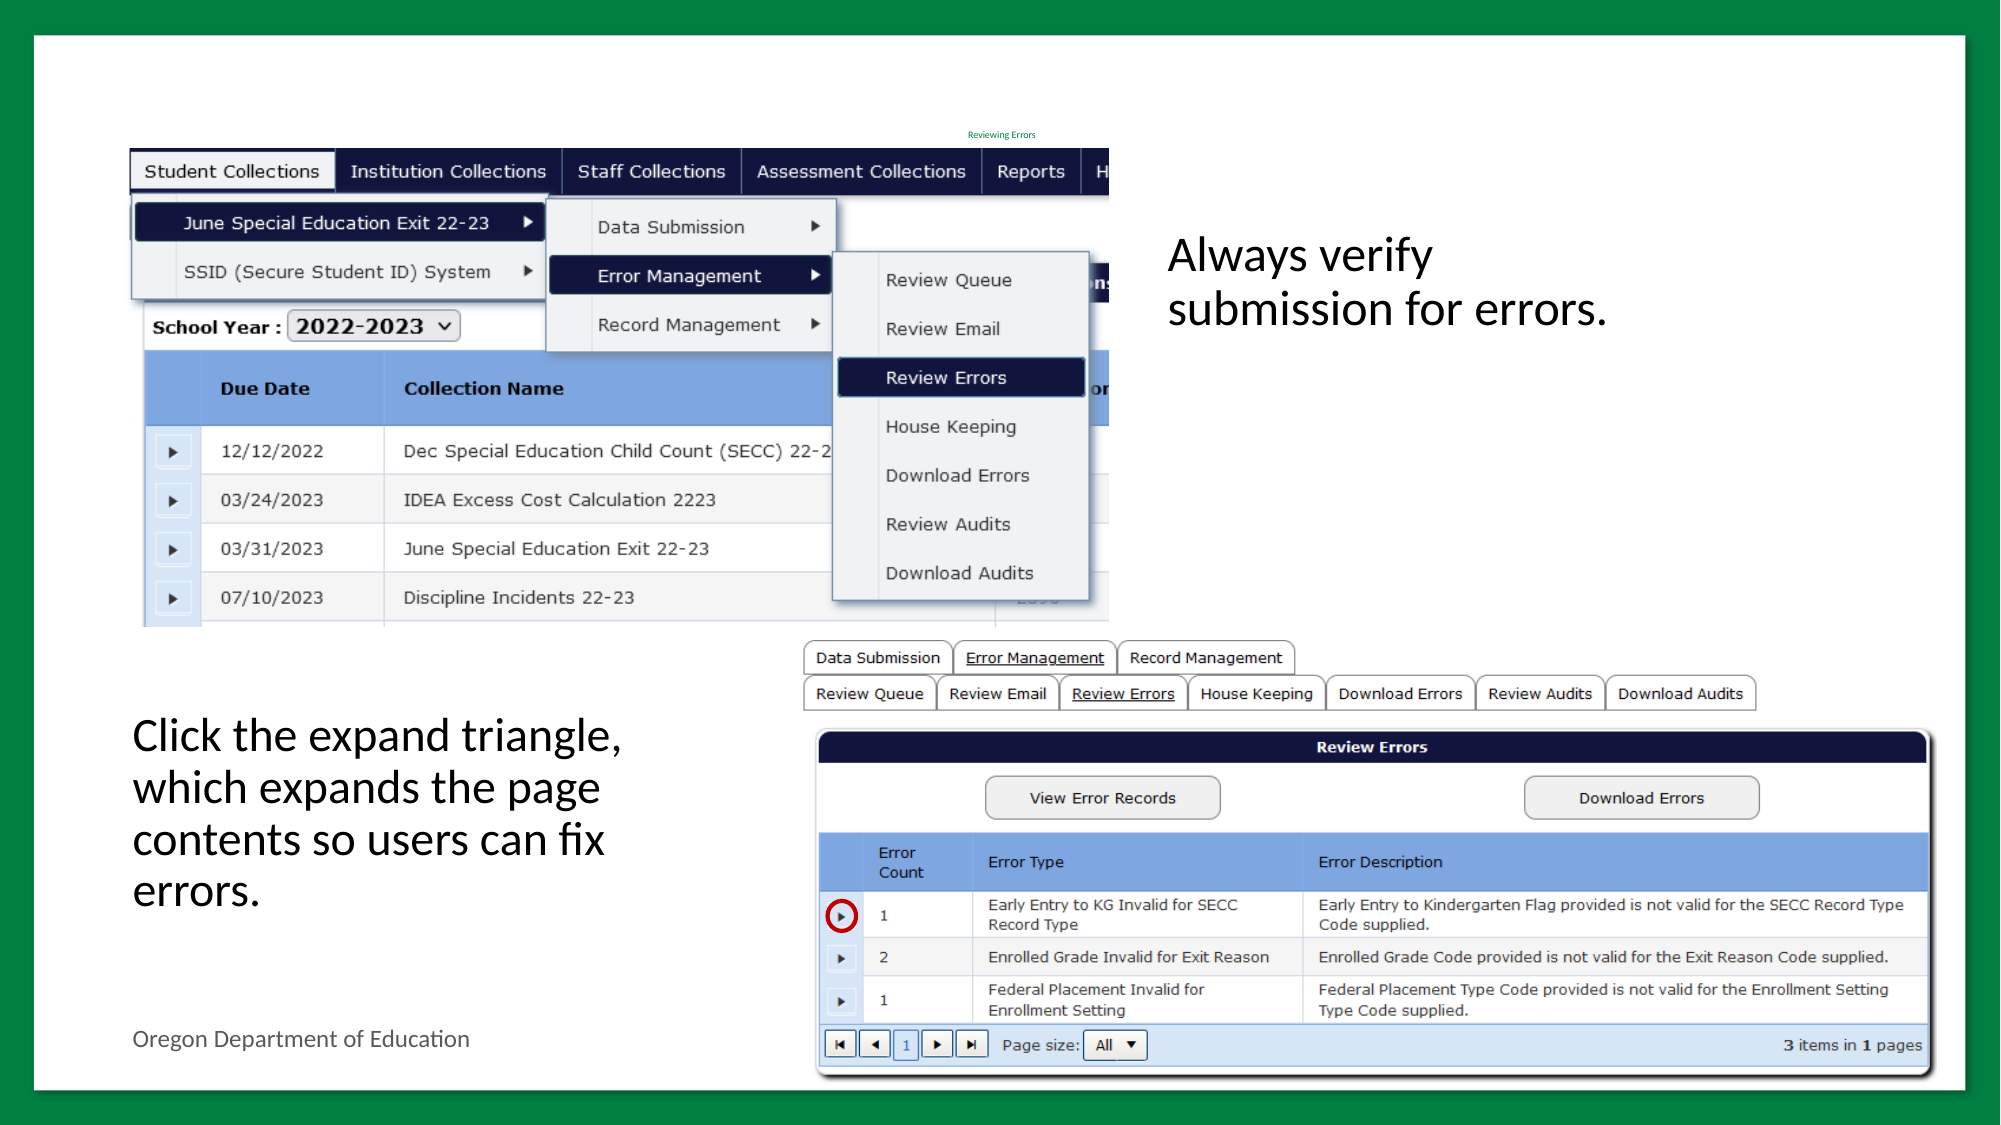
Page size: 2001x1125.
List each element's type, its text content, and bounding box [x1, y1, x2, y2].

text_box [800, 640, 1937, 1090]
text_box Always verify submission for errors. [1152, 220, 1634, 364]
footer Oregon Department of Education [117, 1007, 588, 1068]
picture [127, 148, 1109, 627]
title Reviewing Errors [117, 42, 1887, 149]
text_box Click the expand triangle, which expands the page contents so users can fix errors. [117, 702, 673, 932]
